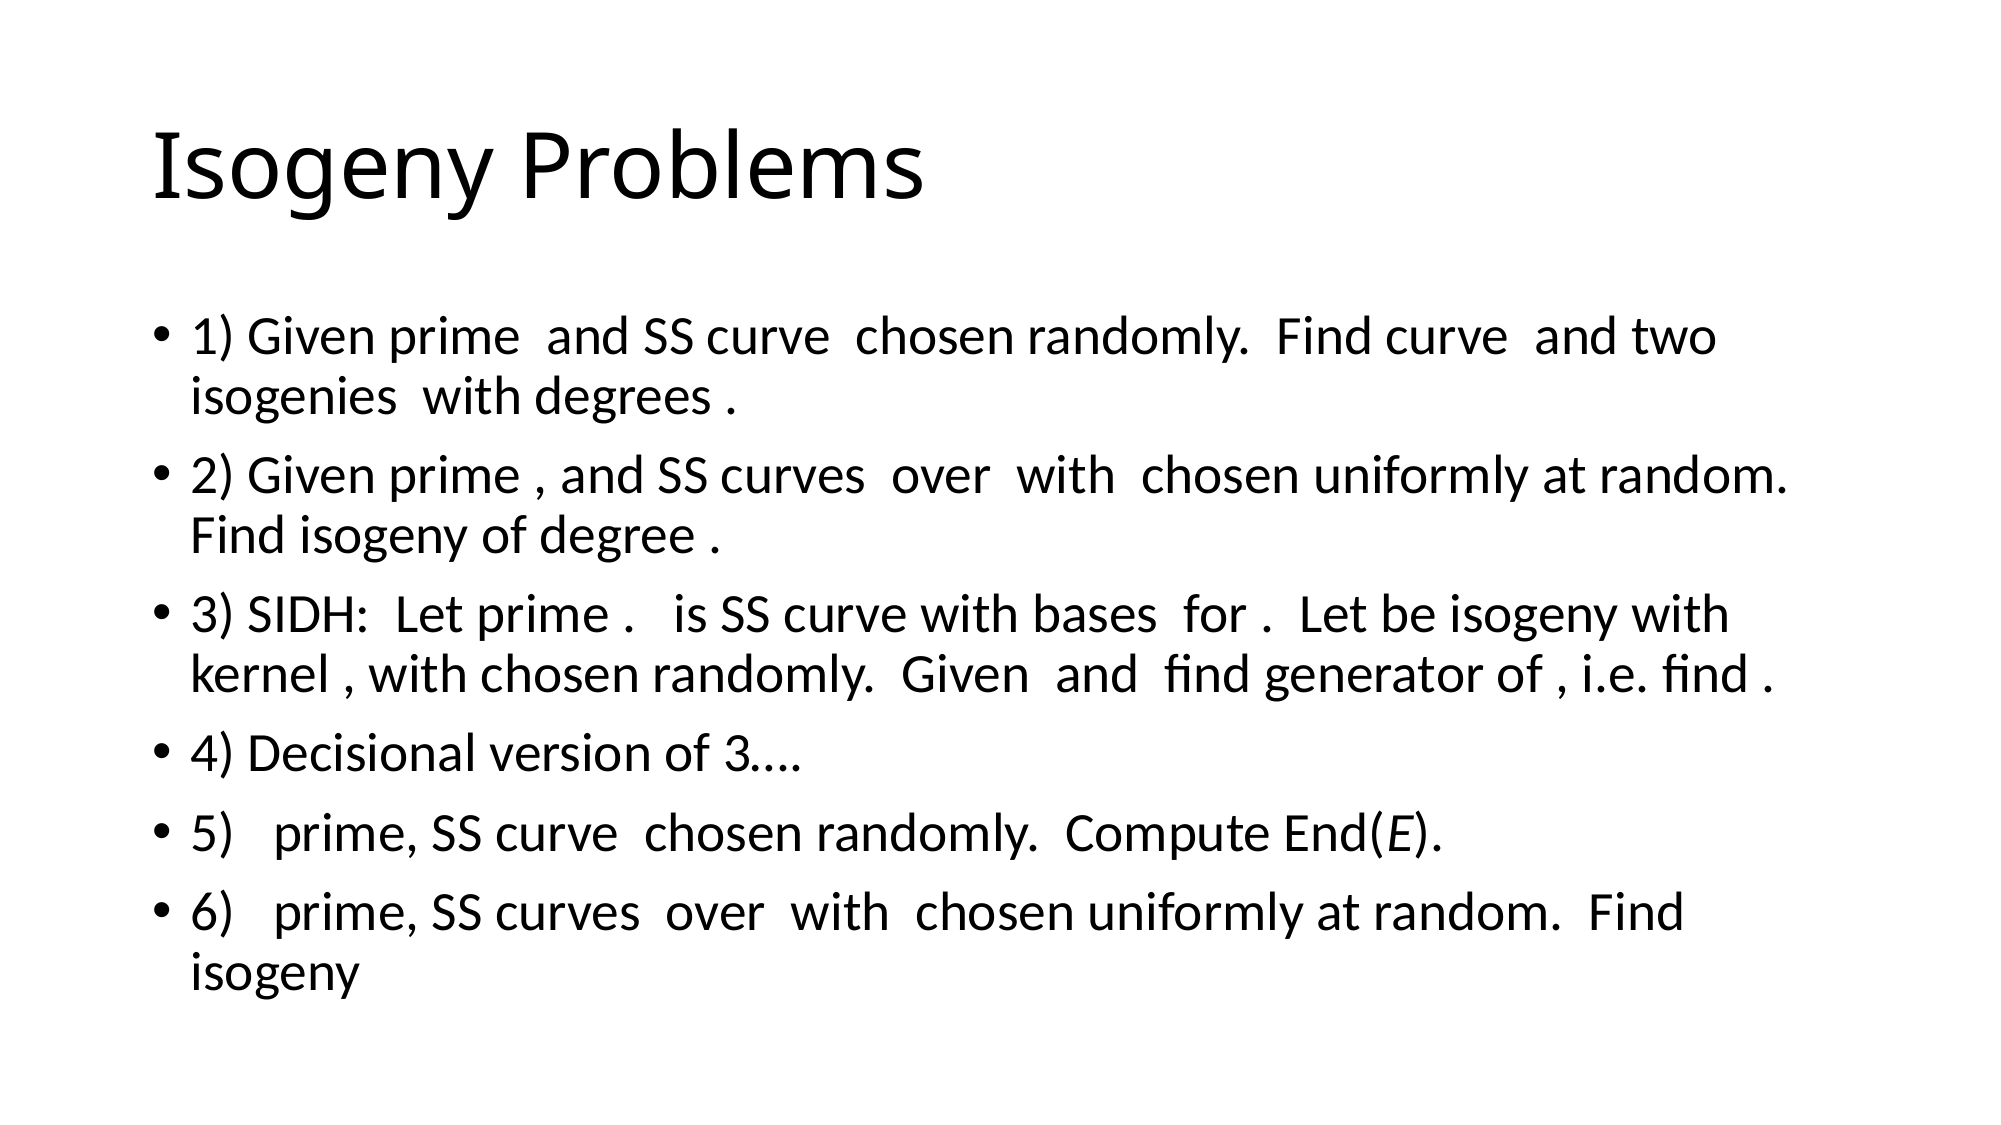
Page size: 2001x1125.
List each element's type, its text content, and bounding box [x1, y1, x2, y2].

title Isogeny Problems [137, 59, 1863, 278]
